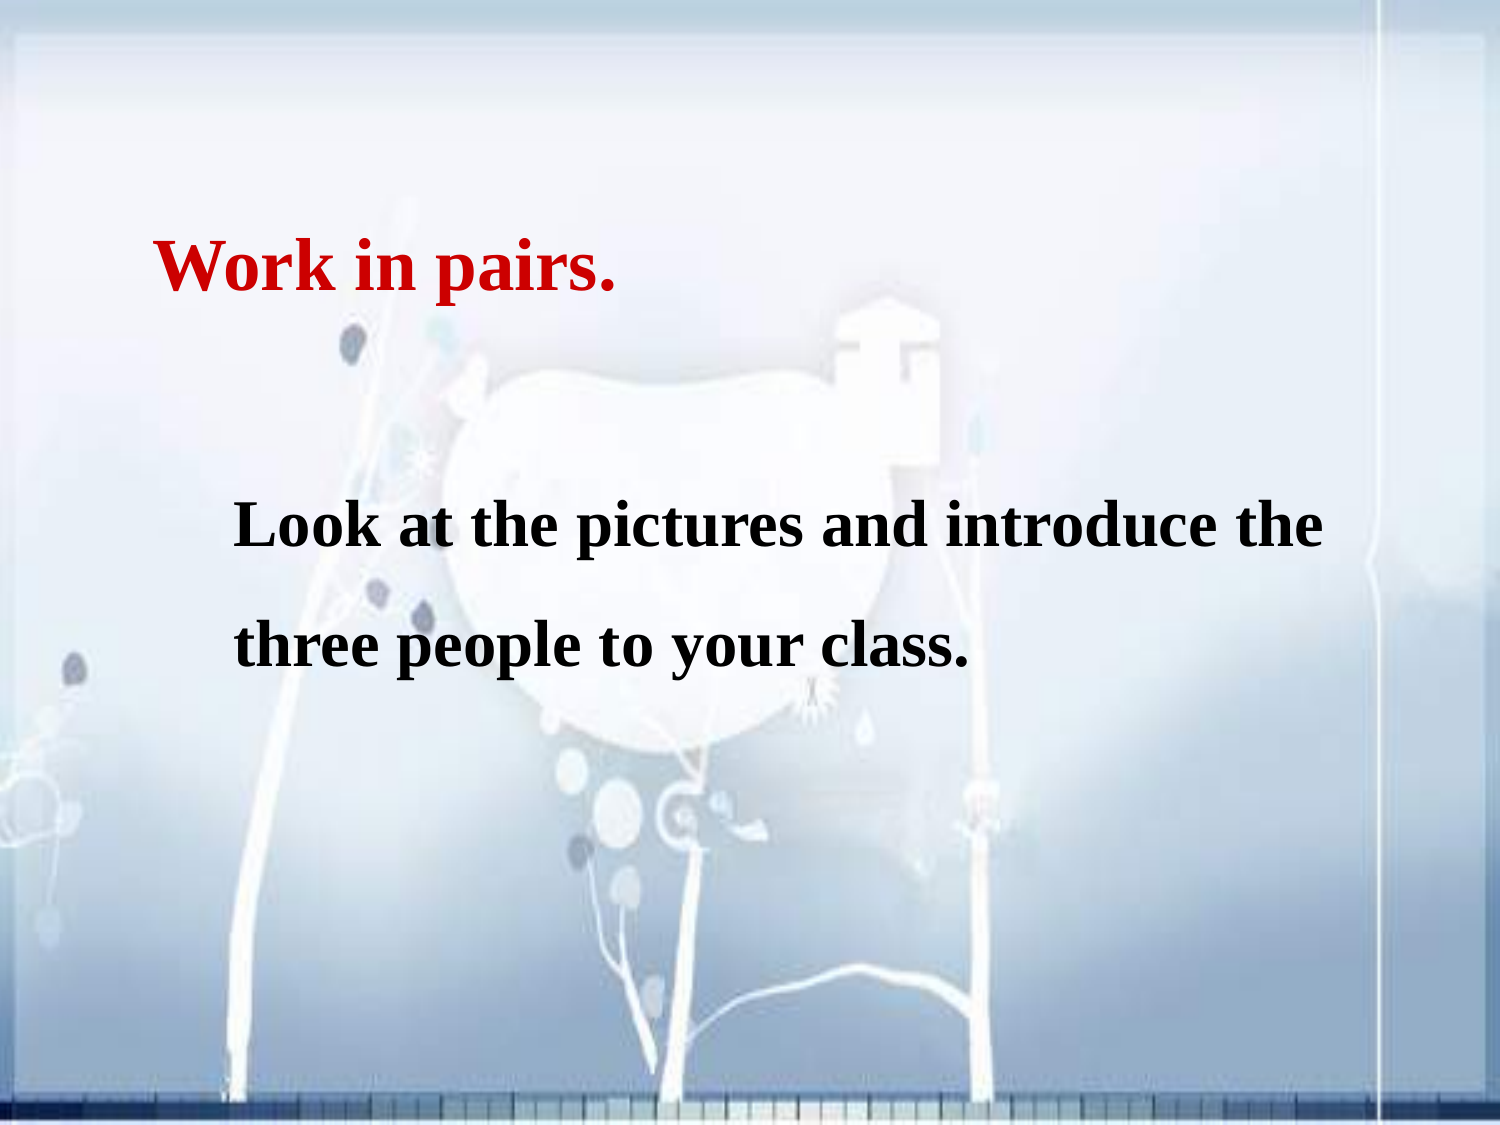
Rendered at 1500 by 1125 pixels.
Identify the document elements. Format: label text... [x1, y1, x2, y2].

text_box Work in pairs. [137, 207, 633, 313]
text_box Look at the pictures and introduce the three people to your class. [218, 432, 1353, 688]
picture [0, 0, 1500, 1125]
